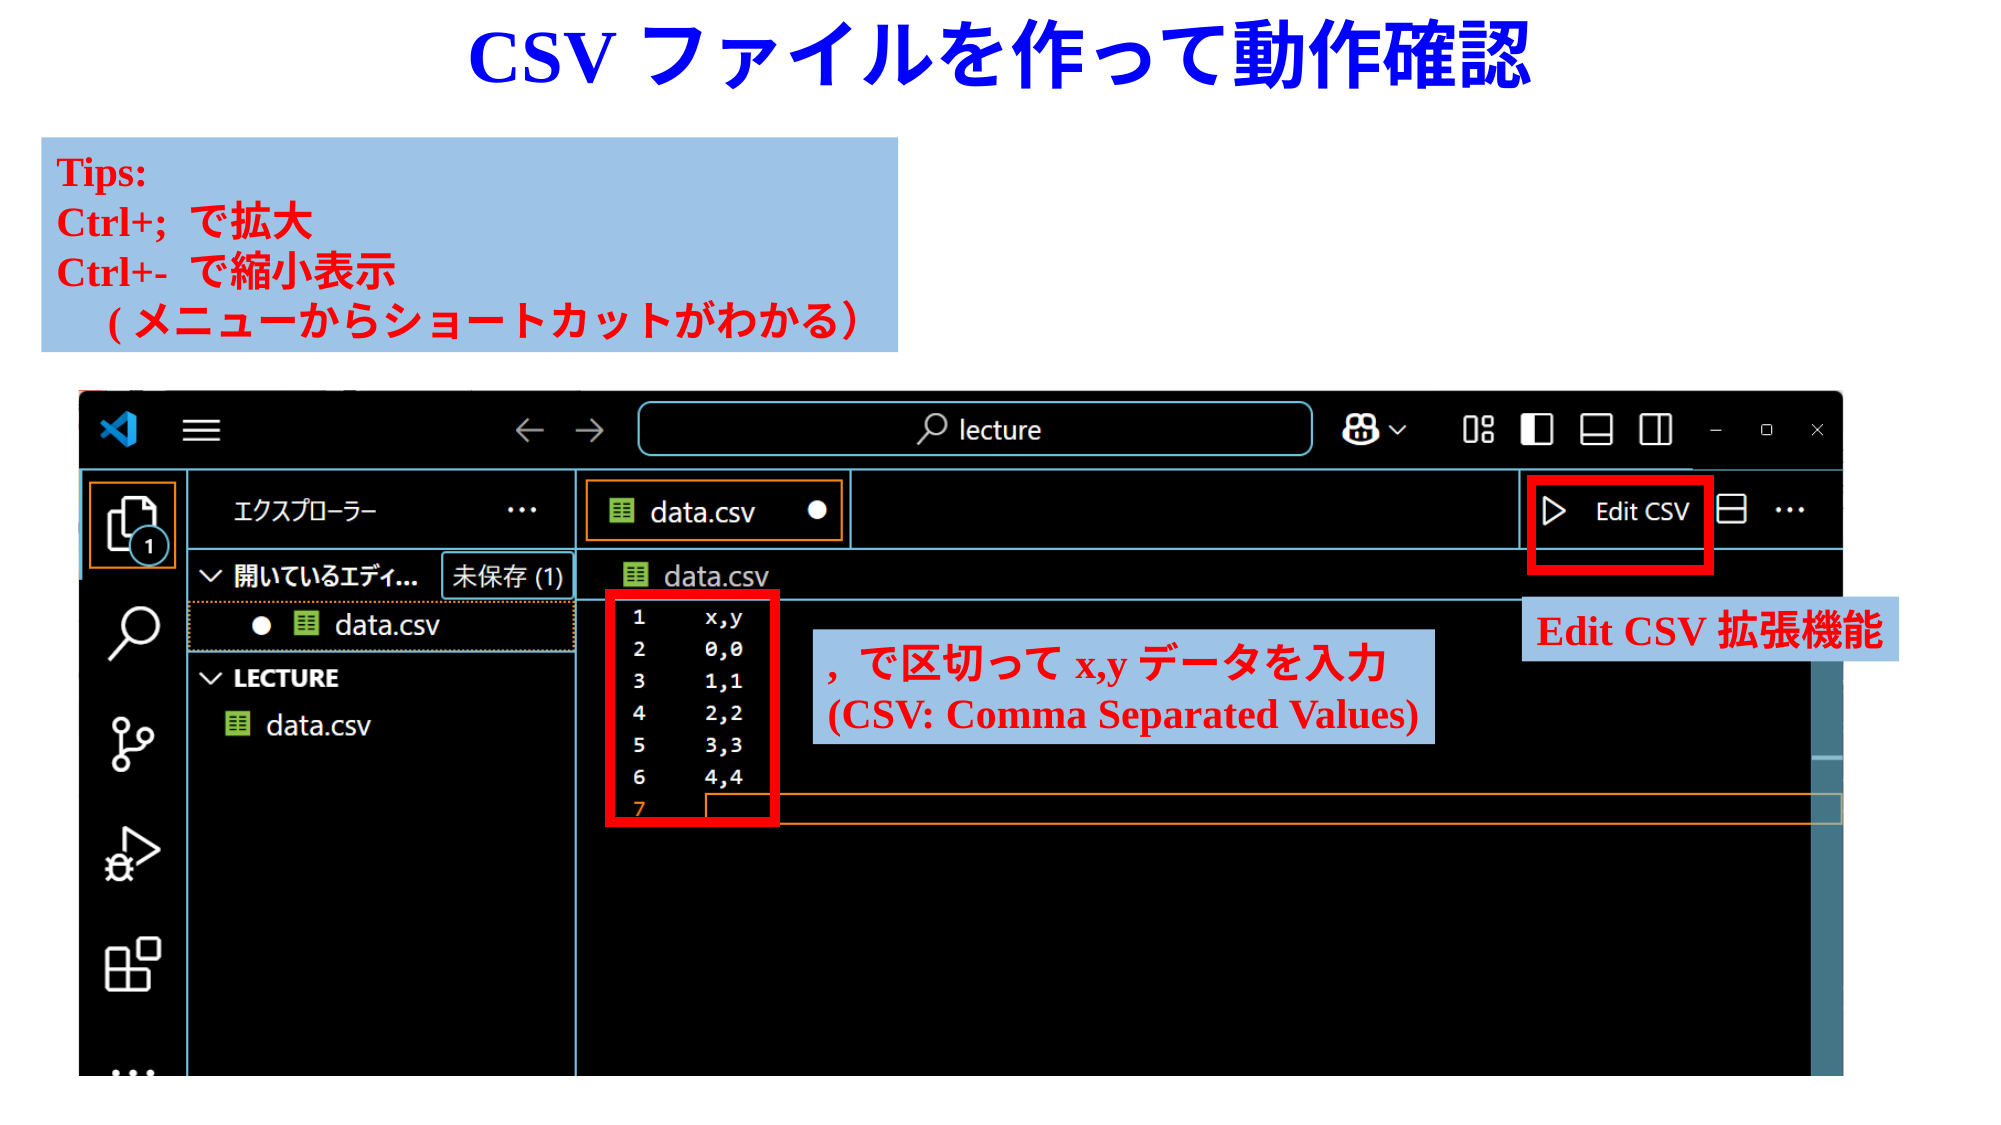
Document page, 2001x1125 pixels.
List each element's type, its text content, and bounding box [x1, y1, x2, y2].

text_box Edit CSV拡張機能 [1844, 596, 1900, 662]
text_box CSVファイルを作って動作確認 [249, 0, 1750, 105]
text_box Tips: Ctrl+; で拡大 Ctrl+- で縮小表示 (メニューからショートカットがわかる） [41, 137, 899, 353]
picture [78, 390, 1844, 1076]
